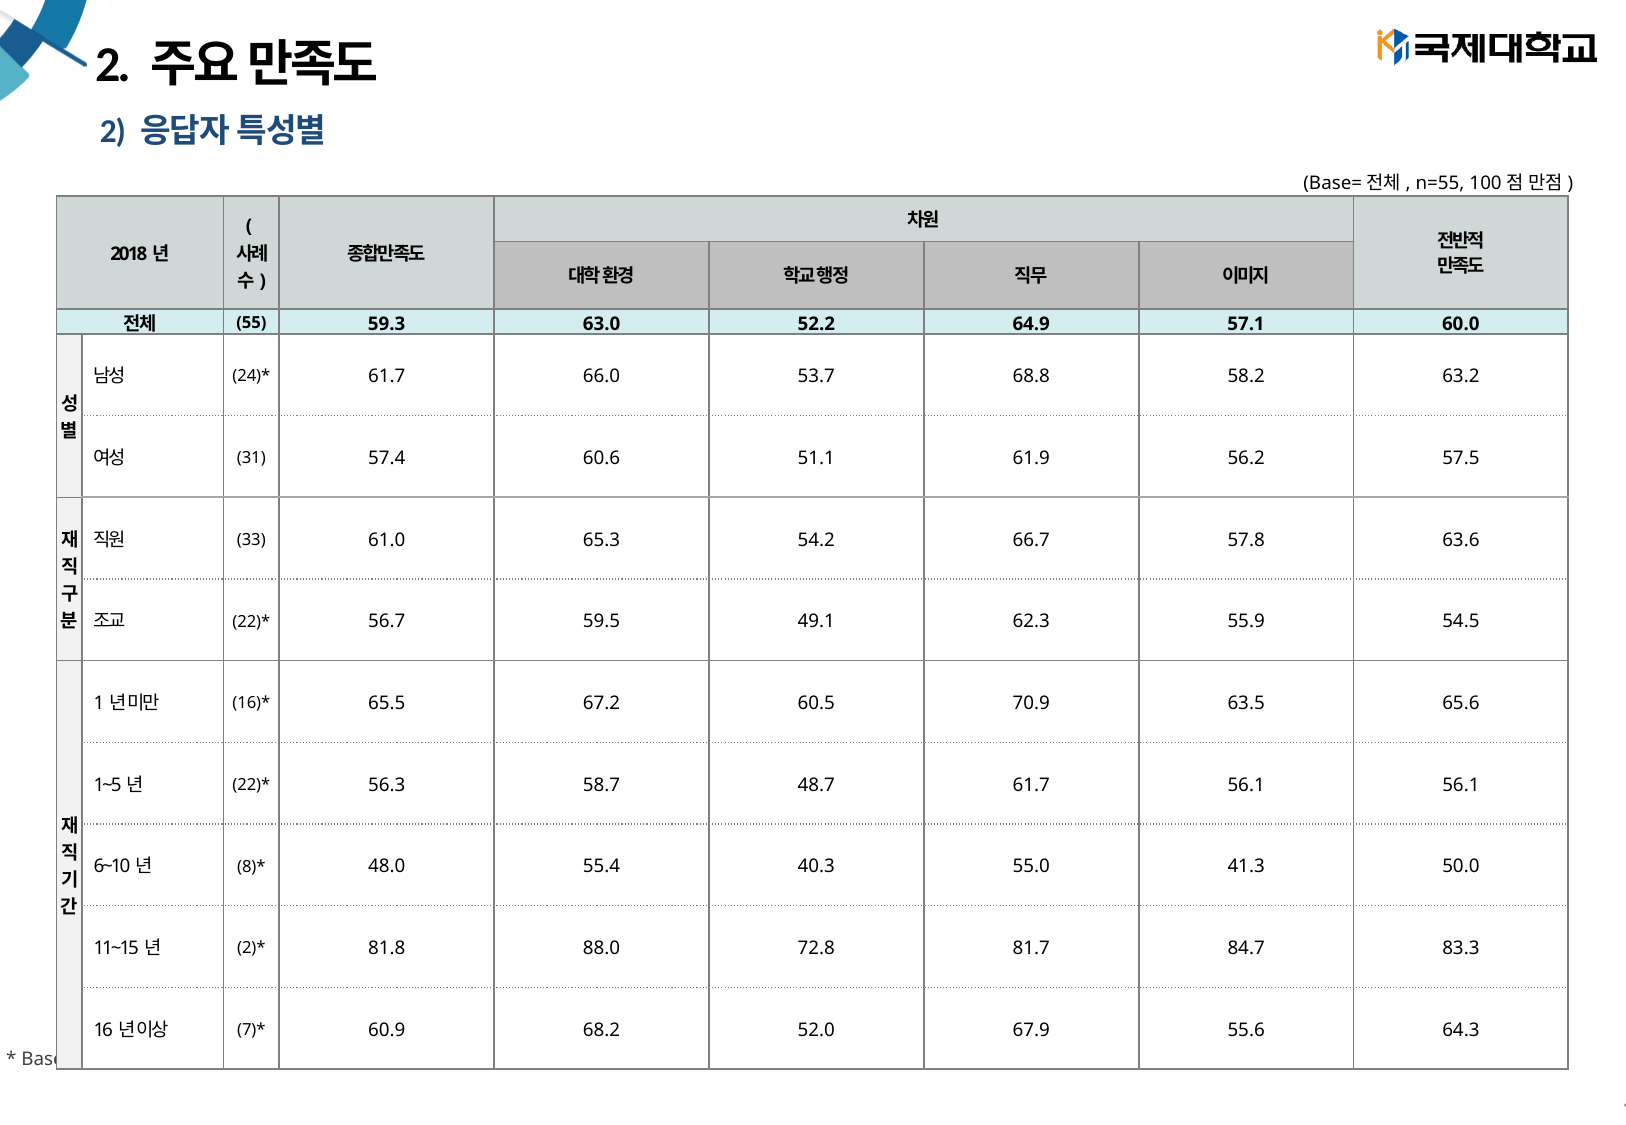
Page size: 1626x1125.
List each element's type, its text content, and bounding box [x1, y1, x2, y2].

table_cell 66.0 [495, 335, 708, 416]
table_cell 61.7 [280, 335, 493, 416]
table_cell 67.9 [925, 987, 1138, 1068]
table_header (사례수) [224, 197, 278, 308]
table_cell 56.7 [280, 579, 493, 660]
table_cell (16)* [224, 661, 278, 742]
table_cell 56.1 [1354, 742, 1567, 824]
table_cell (31) [224, 416, 278, 496]
table_cell 50.0 [1354, 824, 1567, 906]
table_cell 72.8 [710, 906, 923, 987]
table_cell 88.0 [495, 906, 708, 987]
table_cell 1년 미만 [83, 661, 223, 742]
table_cell 16년 이상 [83, 987, 223, 1068]
table_cell 59.5 [495, 579, 708, 660]
table_cell 67.2 [495, 661, 708, 742]
table_cell 41.3 [1140, 824, 1353, 906]
table_cell 6~10년 [83, 824, 223, 906]
table_cell 64.9 [925, 310, 1138, 333]
table_cell 63.5 [1140, 661, 1353, 742]
table_cell 81.7 [925, 906, 1138, 987]
table_cell 1~5년 [83, 742, 223, 824]
table_cell 65.5 [280, 661, 493, 742]
table_header 종합만족도 [280, 197, 493, 308]
table_cell 직원 [83, 498, 223, 579]
table_cell 남성 [83, 335, 223, 416]
table_cell (55) [224, 310, 278, 333]
table_cell (8)* [224, 824, 278, 906]
table_cell (22)* [224, 579, 278, 660]
table_cell 56.2 [1140, 416, 1353, 496]
table_cell 58.2 [1140, 335, 1353, 416]
table_header 전반적 만족도 [1354, 197, 1567, 308]
table_cell 57.1 [1140, 310, 1353, 333]
table_cell (22)* [224, 742, 278, 824]
table_header 차원 [495, 197, 1353, 241]
table_cell 60.0 [1354, 310, 1567, 333]
table_cell 59.3 [280, 310, 493, 333]
table_cell 81.8 [280, 906, 493, 987]
table_cell 조교 [83, 579, 223, 660]
table_header 2018년 [57, 197, 223, 308]
table_cell 54.5 [1354, 579, 1567, 660]
title 2. 주요 만족도 [80, 23, 629, 100]
table_cell 직무 [925, 242, 1138, 308]
table_cell 55.4 [495, 824, 708, 906]
table_cell 57.8 [1140, 498, 1353, 579]
table_cell 전체 [57, 310, 223, 333]
table_cell 53.7 [710, 335, 923, 416]
table_cell 55.6 [1140, 987, 1353, 1068]
table_cell 학교 행정 [710, 242, 923, 308]
table_cell 65.6 [1354, 661, 1567, 742]
table_cell 54.2 [710, 498, 923, 579]
table_cell 58.7 [495, 742, 708, 824]
table_cell 48.0 [280, 824, 493, 906]
table_cell 51.1 [710, 416, 923, 496]
table_cell 70.9 [925, 661, 1138, 742]
table_cell 63.2 [1354, 335, 1567, 416]
table_cell 83.3 [1354, 906, 1567, 987]
table_cell 63.0 [495, 310, 708, 333]
table_cell 55.0 [925, 824, 1138, 906]
table_cell (2)* [224, 906, 278, 987]
table_cell 68.2 [495, 987, 708, 1068]
table_cell 대학 환경 [495, 242, 708, 308]
table_cell 65.3 [495, 498, 708, 579]
table_cell 48.7 [710, 742, 923, 824]
table_cell 61.0 [280, 498, 493, 579]
table_cell 11~15년 [83, 906, 223, 987]
table_cell 84.7 [1140, 906, 1353, 987]
table_cell 63.6 [1354, 498, 1567, 579]
table_cell 66.7 [925, 498, 1138, 579]
table_cell 60.9 [280, 987, 493, 1068]
table_cell 57.4 [280, 416, 493, 496]
table_cell 이미지 [1140, 242, 1353, 308]
table_cell (24)* [224, 335, 278, 416]
text_box (Base=전체, n=55, 100점 만점) [1303, 170, 1574, 193]
table_cell (33) [224, 498, 278, 579]
table_cell 61.9 [925, 416, 1138, 496]
table_cell 60.6 [495, 416, 708, 496]
table_cell 재직구분 [57, 498, 81, 660]
picture [0, 0, 1625, 129]
text_box * Base가 작아(n<30) 해석에 유의 [6, 1046, 56, 1070]
table_cell 56.3 [280, 742, 493, 824]
table_cell (7)* [224, 987, 278, 1068]
table_cell 60.5 [710, 661, 923, 742]
table_cell 여성 [83, 416, 223, 496]
table_cell 68.8 [925, 335, 1138, 416]
table_cell 56.1 [1140, 742, 1353, 824]
table_cell 57.5 [1354, 416, 1567, 496]
table_cell 40.3 [710, 824, 923, 906]
table_cell 55.9 [1140, 579, 1353, 660]
table_cell 64.3 [1354, 987, 1567, 1068]
table_cell 52.2 [710, 310, 923, 333]
table_cell 재직기간 [57, 661, 81, 1068]
table_cell 52.0 [710, 987, 923, 1068]
subtitle 2) 응답자 특성별 [85, 99, 1223, 159]
table_cell 61.7 [925, 742, 1138, 824]
table_cell 성별 [57, 335, 81, 497]
table_cell 49.1 [710, 579, 923, 660]
table_cell 62.3 [925, 579, 1138, 660]
